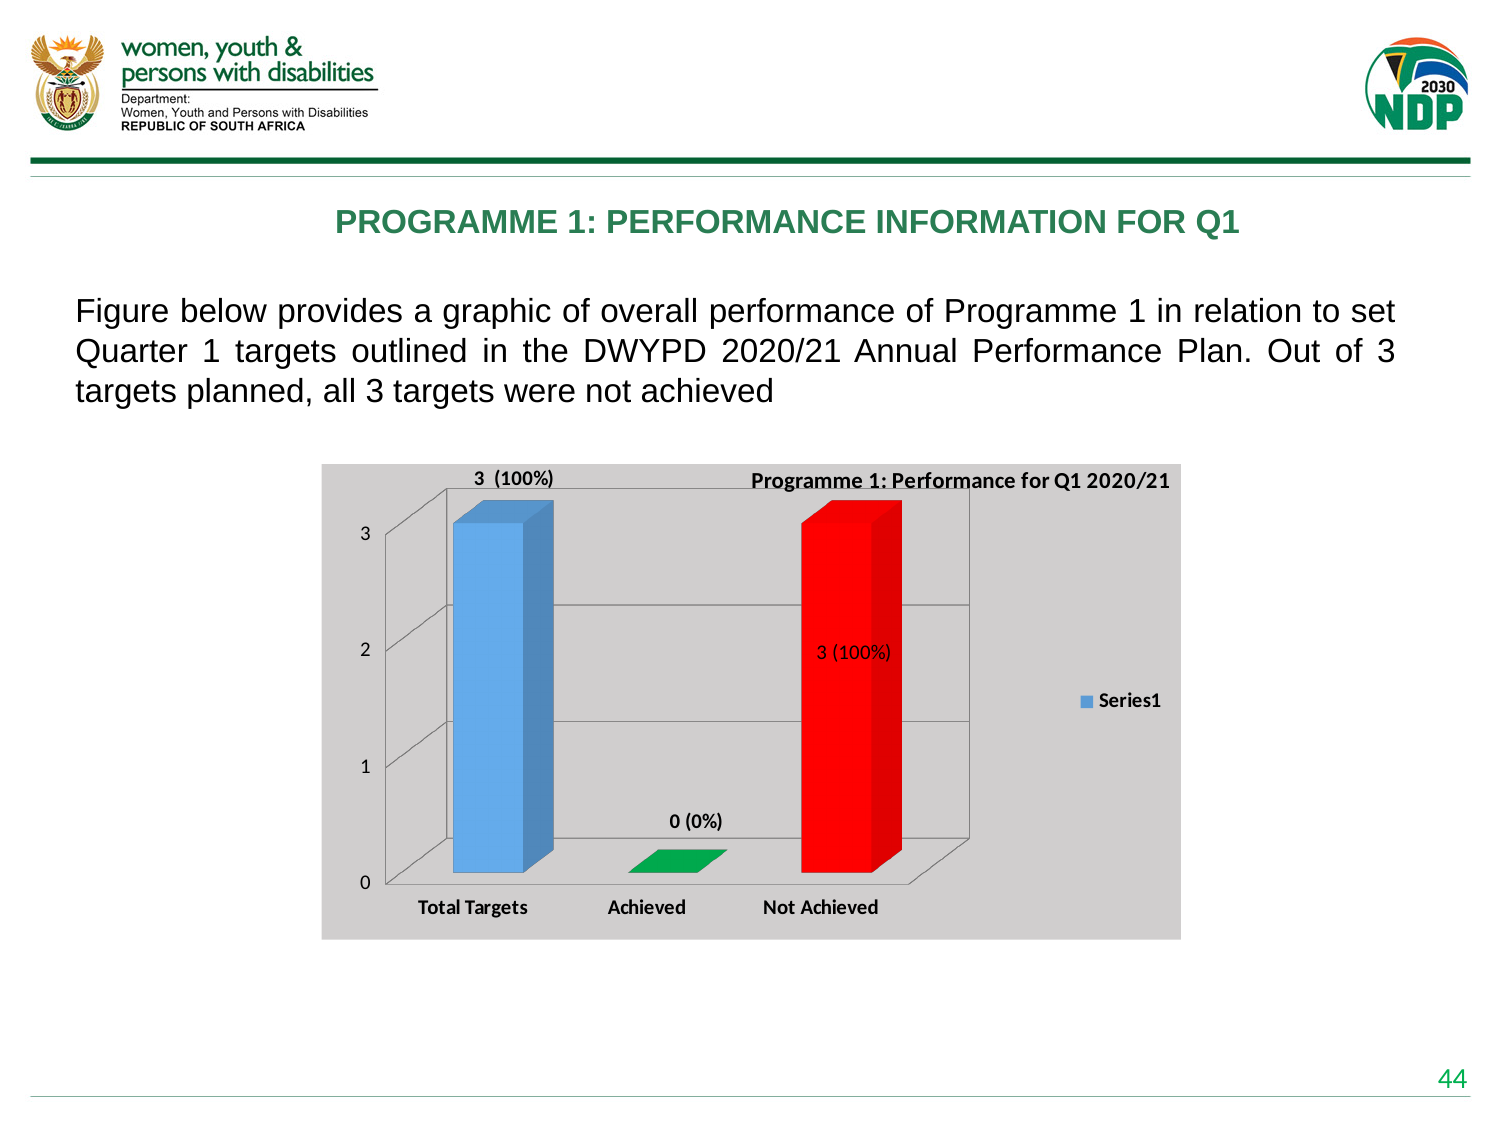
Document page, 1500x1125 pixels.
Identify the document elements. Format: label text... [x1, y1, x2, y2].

text_box Figure below provides a graphic of overall performance of Programme 1 in relation to set Quarter 1 targets outlined in the DWYPD 2020/21 Annual Performance Plan. Out of 3 targets planned, all 3 targets were not achieved [60, 281, 1413, 417]
picture [1, 0, 1499, 1125]
chart [321, 463, 1181, 940]
title PROGRAMME 1: PERFORMANCE INFORMATION FOR Q1 [63, 155, 1500, 284]
